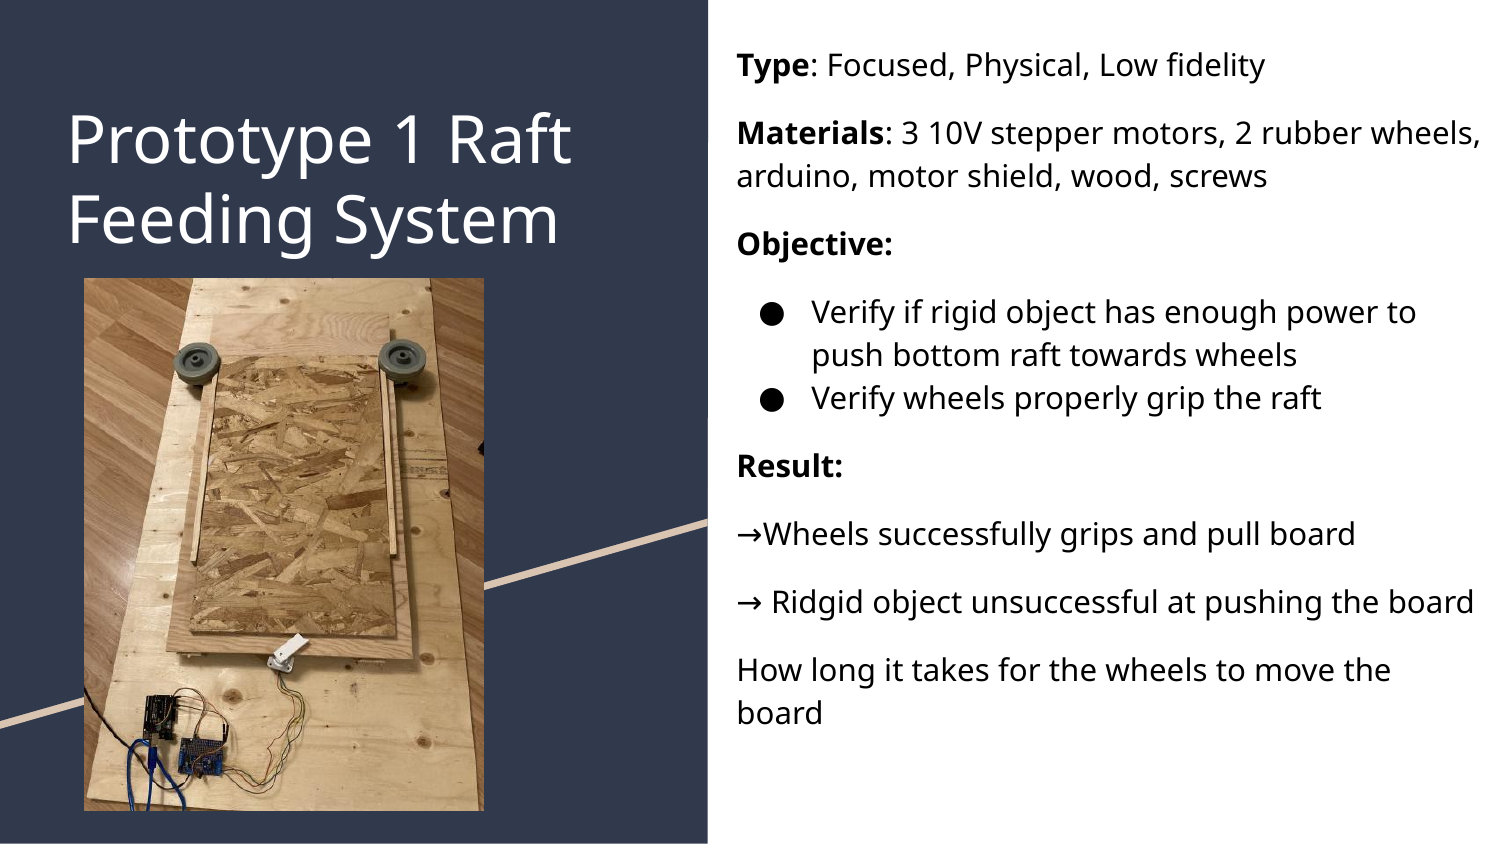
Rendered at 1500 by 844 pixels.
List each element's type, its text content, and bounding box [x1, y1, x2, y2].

list Type: Focused, Physical, Low fidelity Materials: 3 10V stepper motors, 2 rubber wheels, arduino, motor shield, wood, screws Objective: Verify if rigid object has enough power to push bottom raft towards wheels Verify wheels properly grip the raft Result: →Wheels successfully grips and pull board → Ridgid object unsuccessful at pushing the board How long it takes for the wheels to move the board [721, 24, 1500, 827]
picture [84, 278, 484, 811]
title Prototype 1 Raft Feeding System [51, 82, 660, 494]
